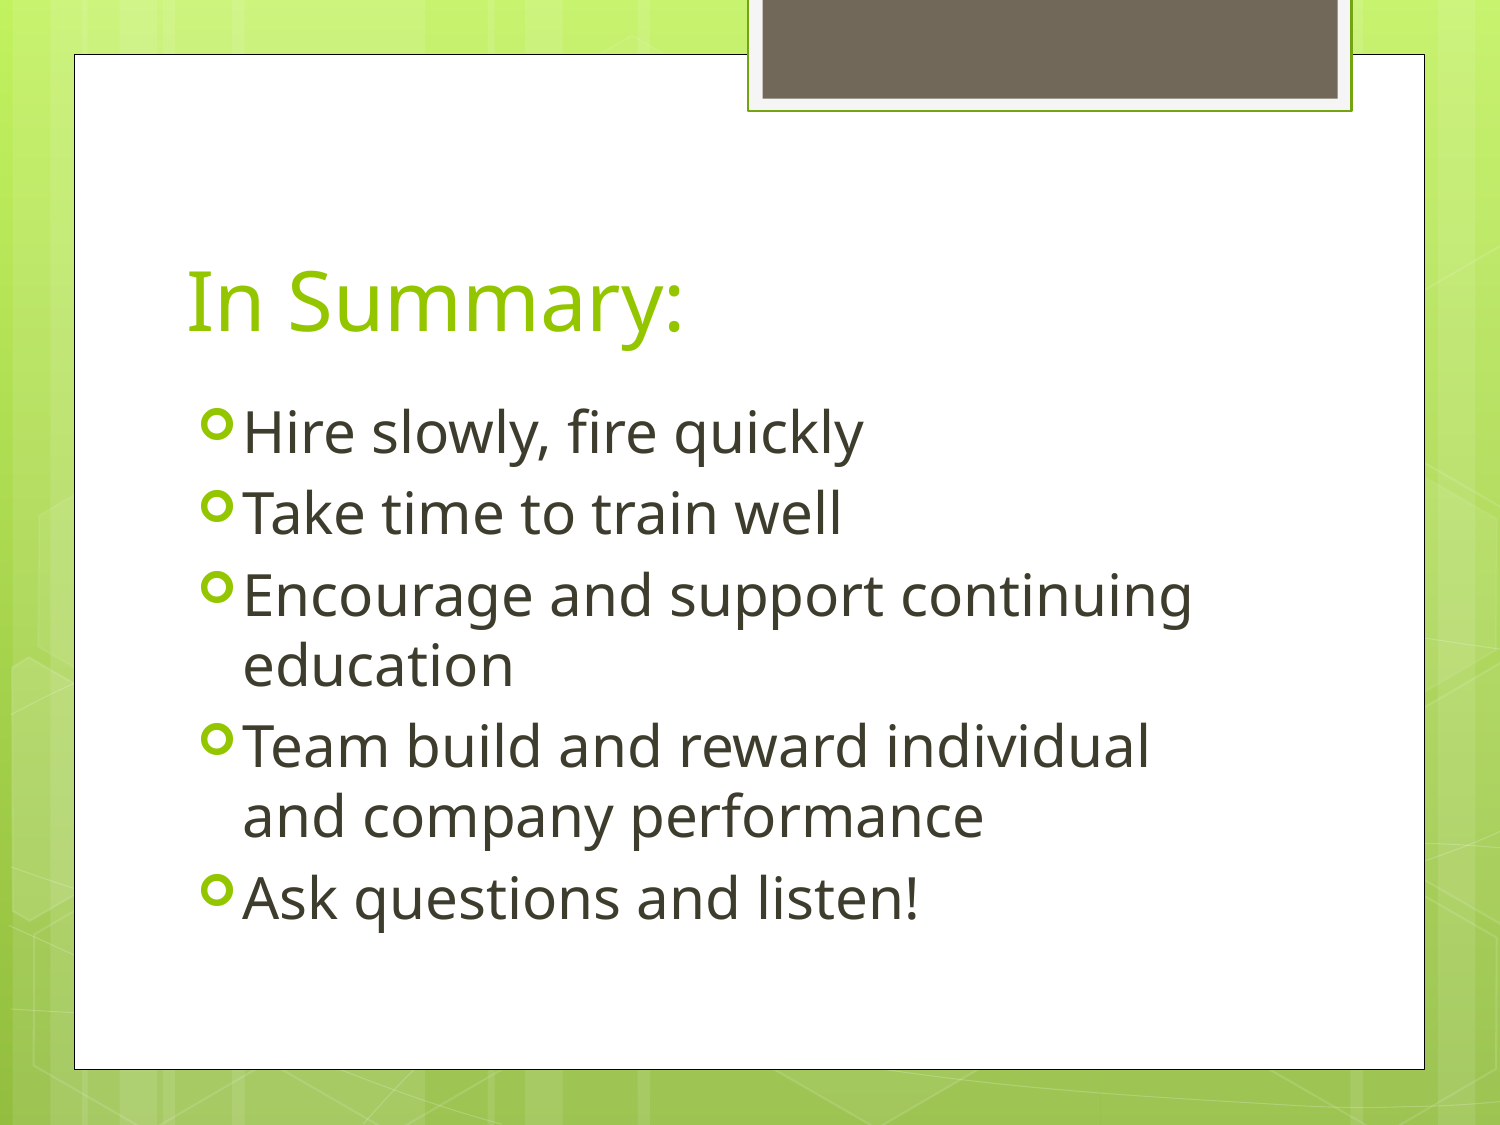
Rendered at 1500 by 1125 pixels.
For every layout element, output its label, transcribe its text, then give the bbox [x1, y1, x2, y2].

title In Summary: [171, 168, 1324, 357]
list Hire slowly, fire quickly Take time to train well Encourage and support continuing education Team build and reward individual and company performance Ask questions and listen! [171, 387, 1283, 1013]
